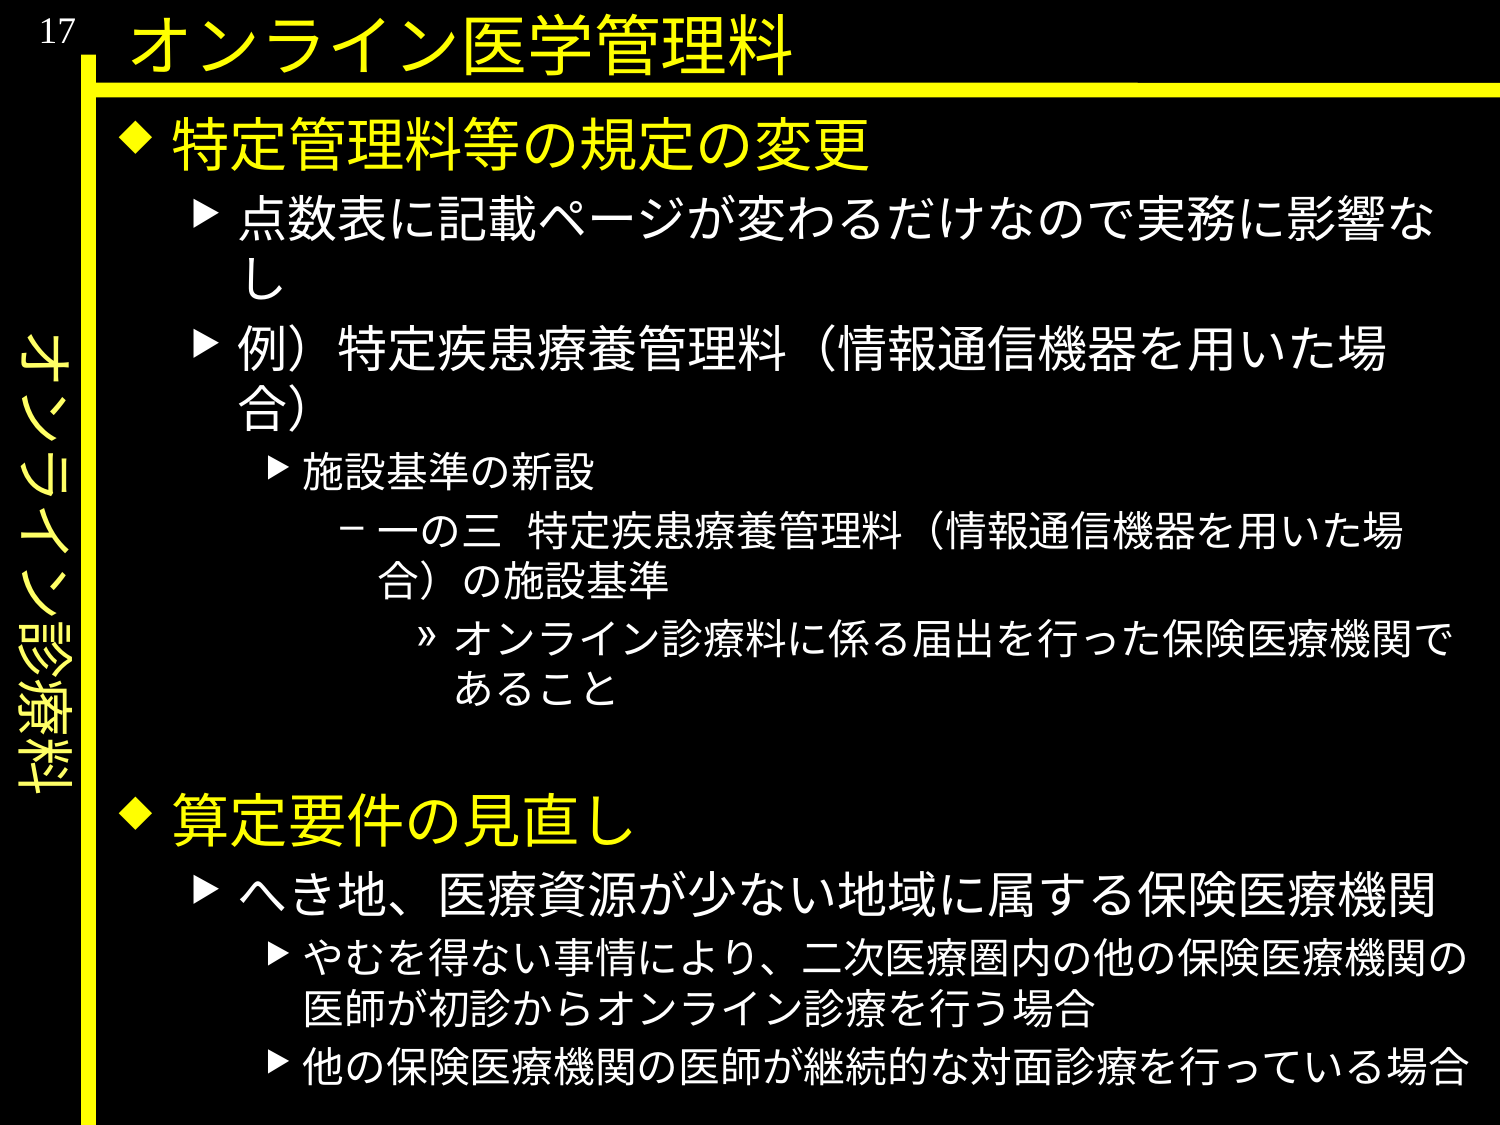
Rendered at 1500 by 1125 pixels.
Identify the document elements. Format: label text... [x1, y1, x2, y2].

text_box オンライン診療料 [16, 0, 77, 1125]
text_box オンライン医学管理料 [160, 0, 1477, 52]
text_box 17 [23, 0, 160, 59]
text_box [88, 54, 1500, 1125]
